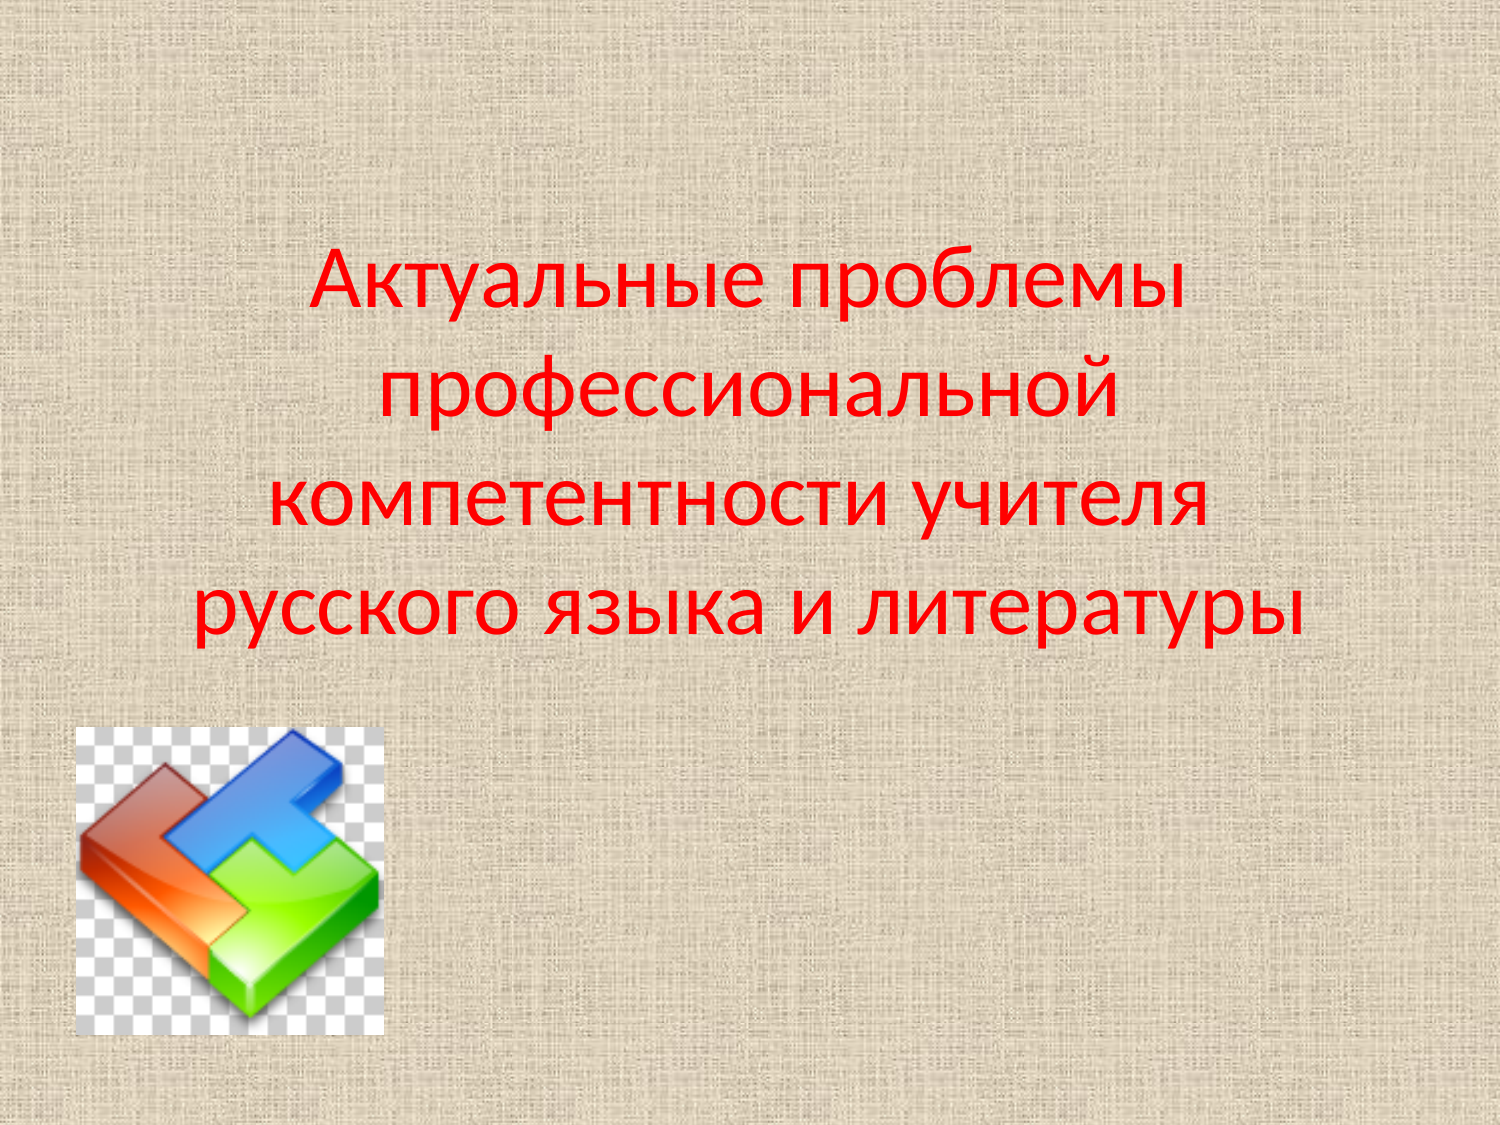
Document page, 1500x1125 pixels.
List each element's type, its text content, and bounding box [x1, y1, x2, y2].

picture [0, 0, 1500, 1125]
title Актуальные проблемы профессиональной компетентности учителя русского языка и литературы [112, 208, 1388, 662]
